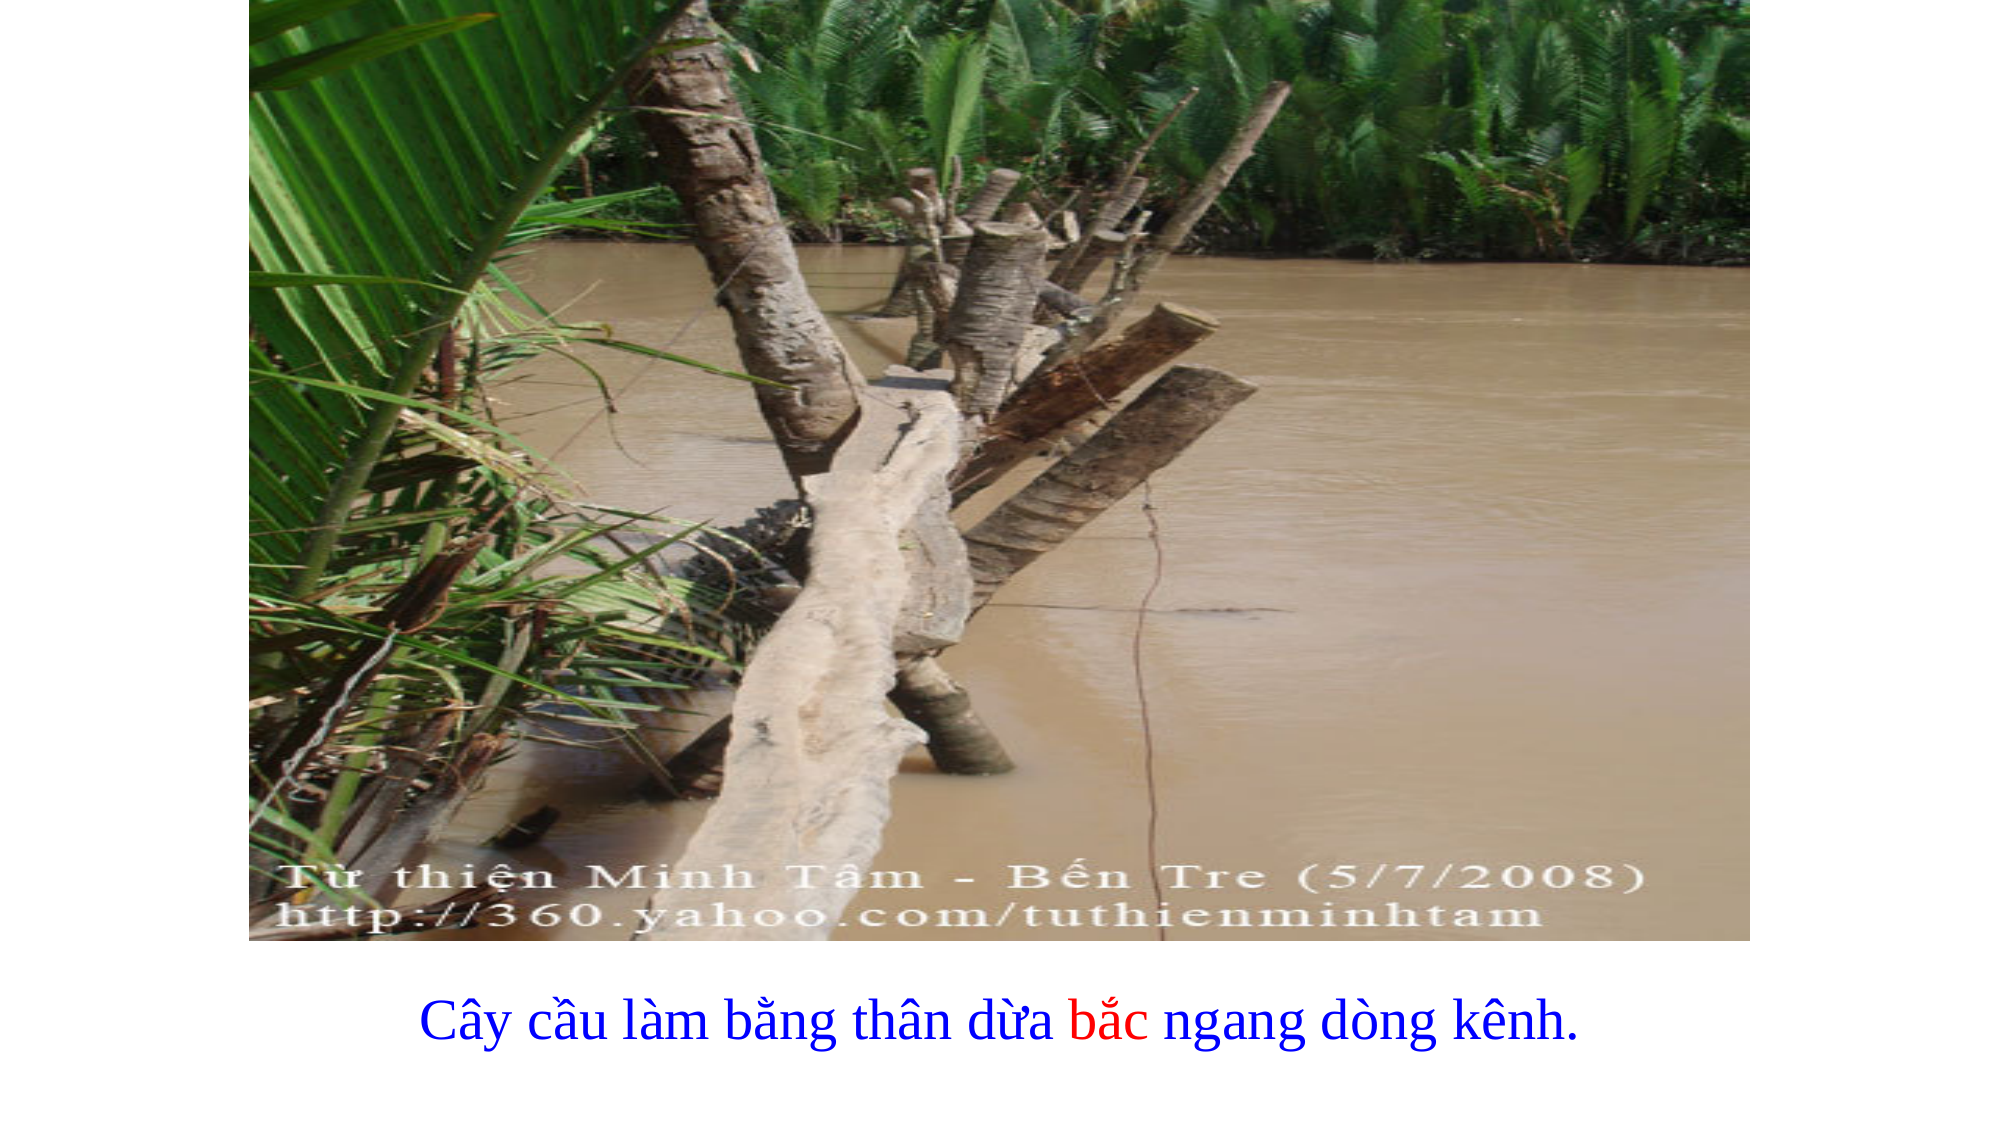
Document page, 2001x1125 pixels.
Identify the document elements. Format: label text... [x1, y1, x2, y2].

text_box Cây cầu làm bằng thân dừa bắc ngang dòng kênh. [249, 973, 1750, 1059]
picture [249, 0, 1751, 941]
